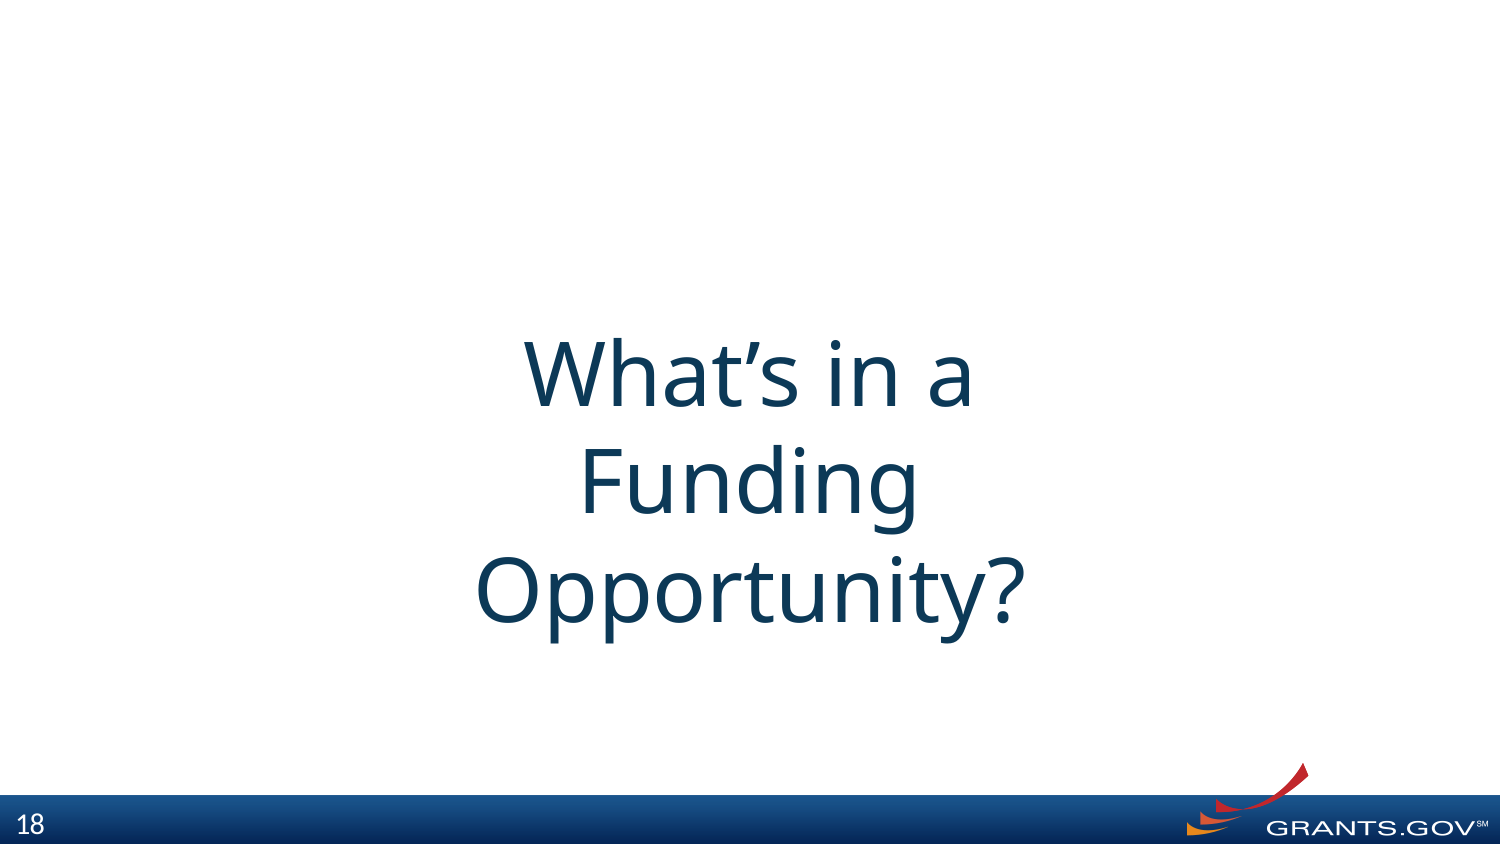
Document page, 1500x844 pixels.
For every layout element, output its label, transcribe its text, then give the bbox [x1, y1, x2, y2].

title What’s in a Funding Opportunity? [355, 314, 1144, 641]
slide_number 18 [8, 810, 54, 844]
picture [0, 763, 1500, 844]
